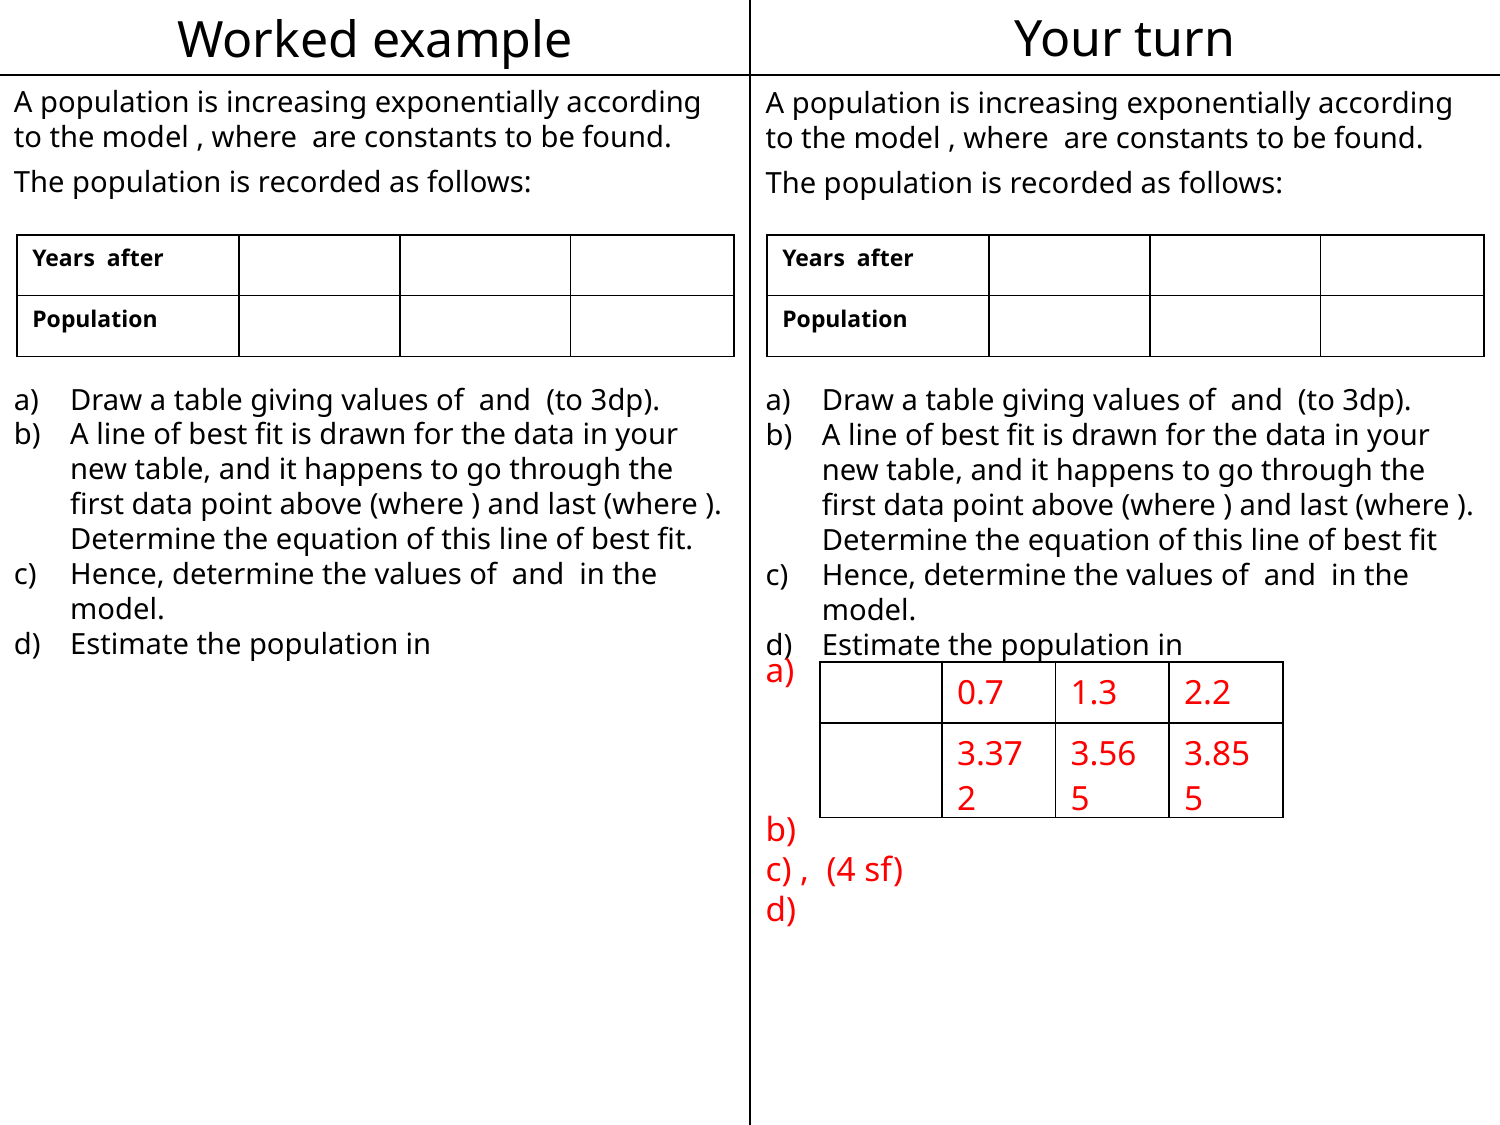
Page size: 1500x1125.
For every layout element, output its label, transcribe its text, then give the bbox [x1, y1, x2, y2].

text_box Worked example [0, 0, 749, 74]
text_box Your turn [751, 0, 1500, 74]
